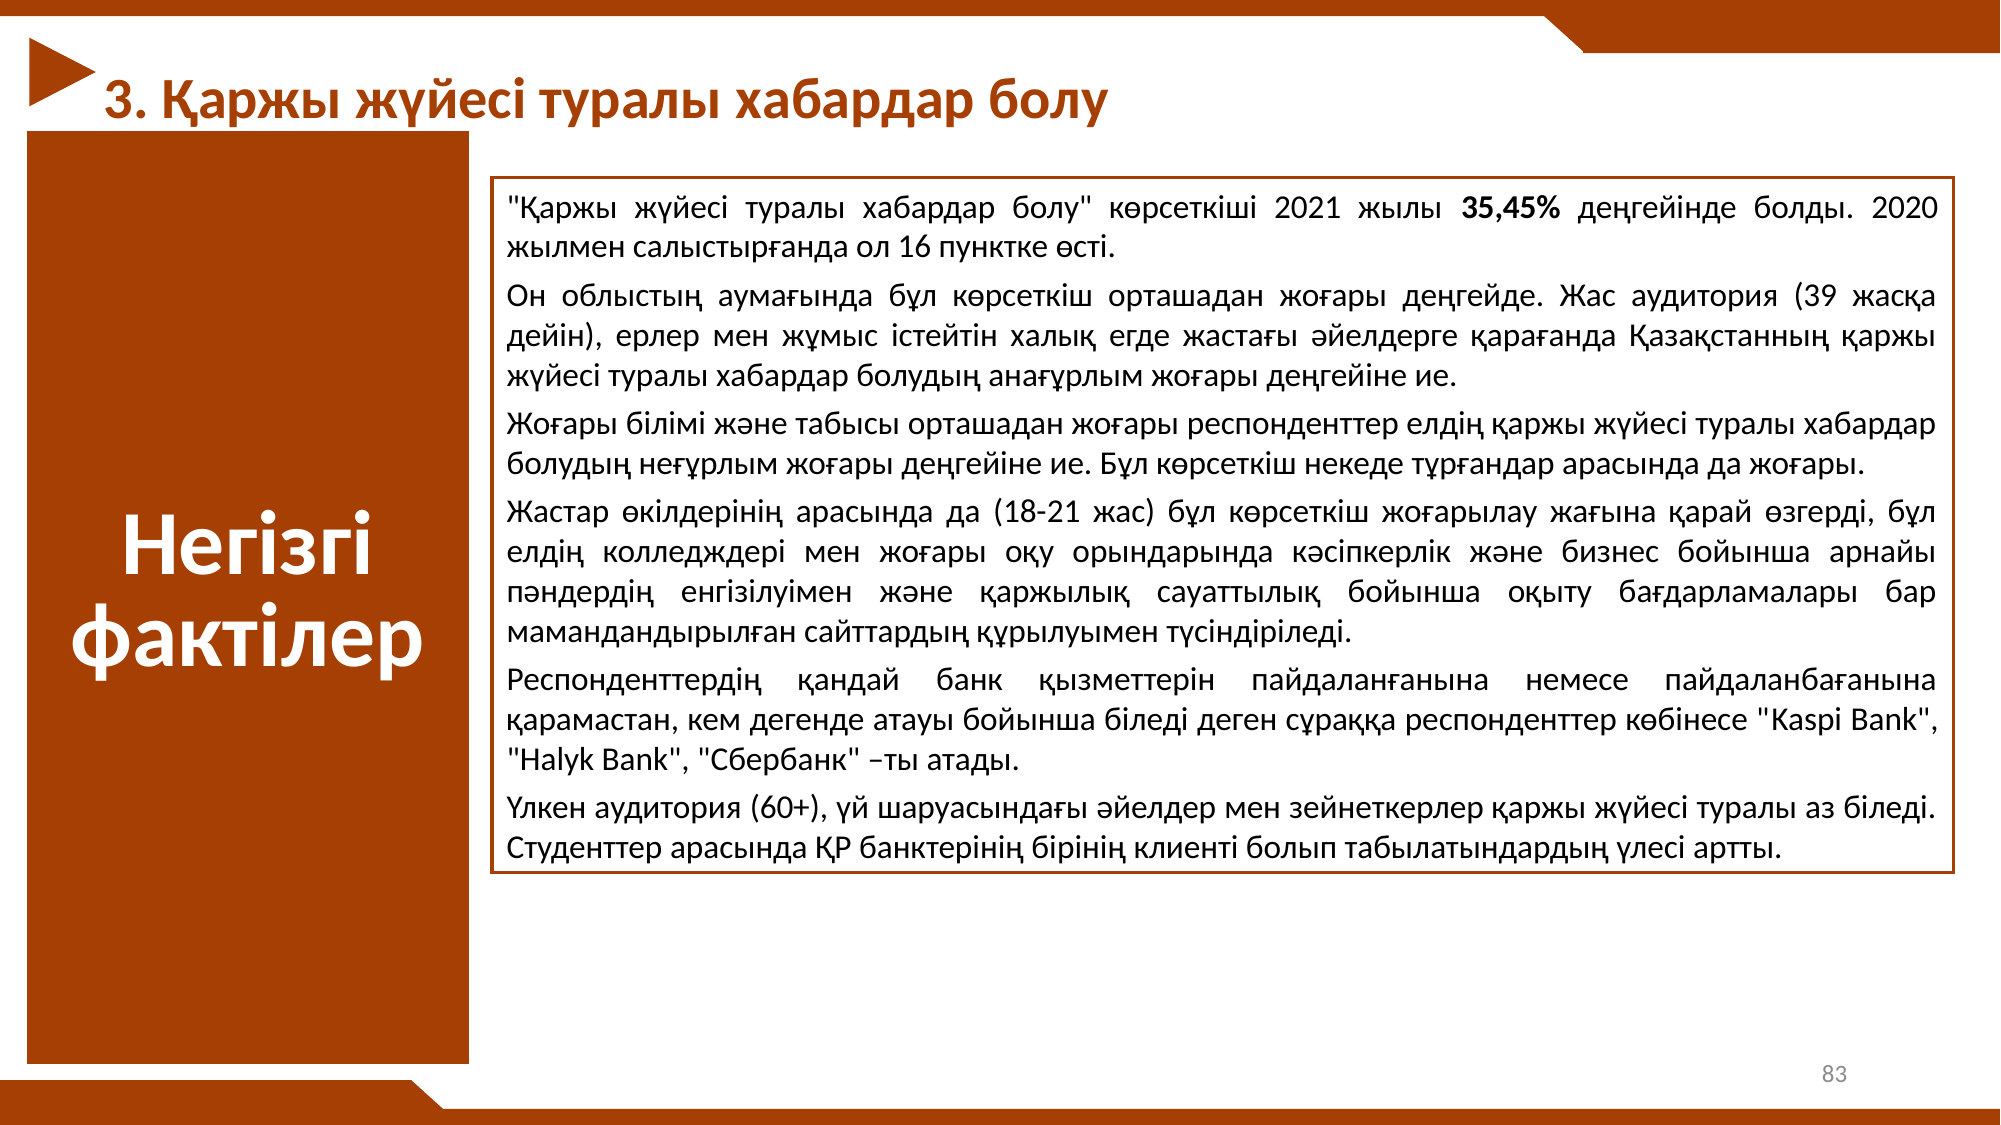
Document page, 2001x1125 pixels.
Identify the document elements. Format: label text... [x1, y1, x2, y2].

table_header Негізгі фактілер [27, 131, 469, 1064]
text_box 3. Қаржы жүйесі туралы хабардар болу [88, 60, 1715, 153]
slide_number 83 [1412, 1042, 1863, 1103]
text_box [28, 35, 99, 108]
text_box "Қаржы жүйесі туралы хабардар болу" көрсеткіші 2021 жылы 35,45% деңгейінде болды. 2020 жылмен салыстырғанда ол 16 пунктке өсті. Он облыстың аумағында бұл көрсеткіш орташадан жоғары деңгейде. Жас аудитория (39 жасқа дейін), ерлер мен жұмыс істейтін халық егде жастағы әйелдерге қарағанда Қазақстанның қаржы жүйесі туралы хабардар болудың анағұрлым жоғары деңгейіне ие. Жоғары білімі және табысы орташадан жоғары респонденттер елдің қаржы жүйесі туралы хабардар болудың неғұрлым жоғары деңгейіне ие. Бұл көрсеткіш некеде тұрғандар арасында да жоғары. Жастар өкілдерінің арасында да (18-21 жас) бұл көрсеткіш жоғарылау жағына қарай өзгерді, бұл елдің колледждері мен жоғары оқу орындарында кәсіпкерлік және бизнес бойынша арнайы пәндердің енгізілуімен және қаржылық сауаттылық бойынша оқыту бағдарламалары бар мамандандырылған сайттардың құрылуымен түсіндіріледі. Респонденттердің қандай банк қызметтерін пайдаланғанына немесе пайдаланбағанына қарамастан, кем дегенде атауы бойынша біледі деген сұраққа респонденттер көбінесе "Kaspi Bank", "Halyk Bank", "Сбербанк" –ты атады. Үлкен аудитория (60+), үй шаруасындағы әйелдер мен зейнеткерлер қаржы жүйесі туралы аз біледі. Студенттер арасында ҚР банктерінің бірінің клиенті болып табылатындардың үлесі артты. [491, 176, 1955, 874]
